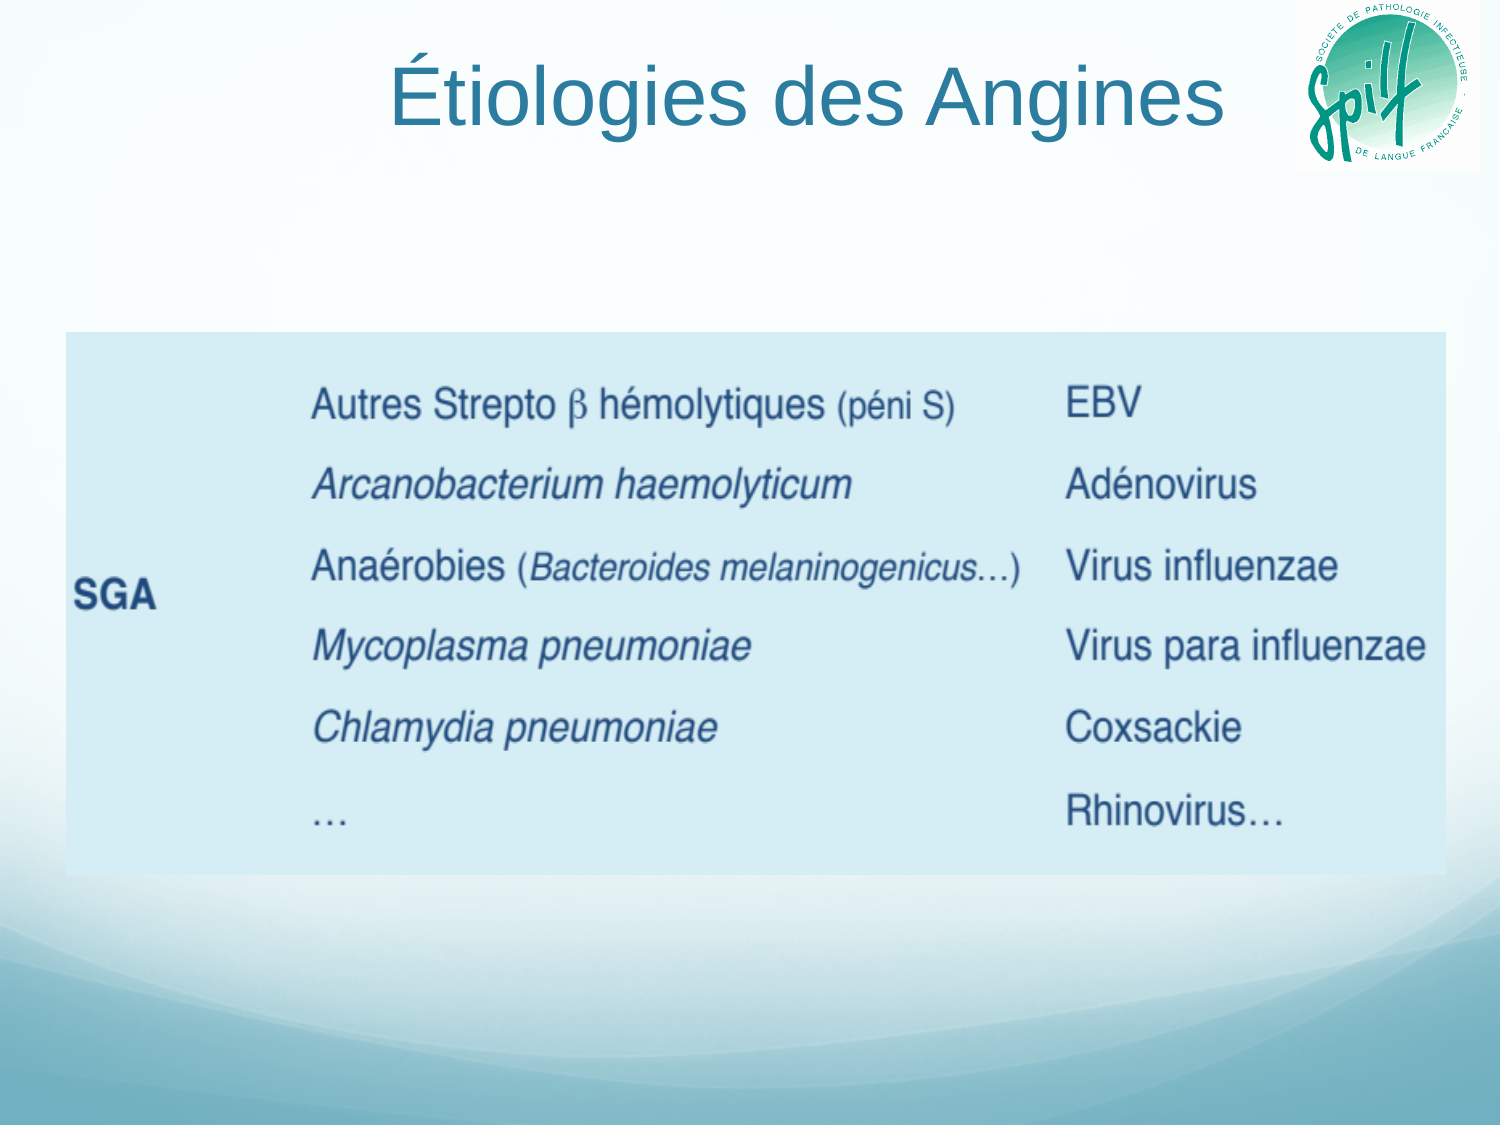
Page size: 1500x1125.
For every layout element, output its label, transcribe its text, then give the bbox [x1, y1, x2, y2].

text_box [65, 331, 1447, 877]
title Étiologies des Angines [181, 81, 1434, 150]
picture [1295, 0, 1480, 171]
